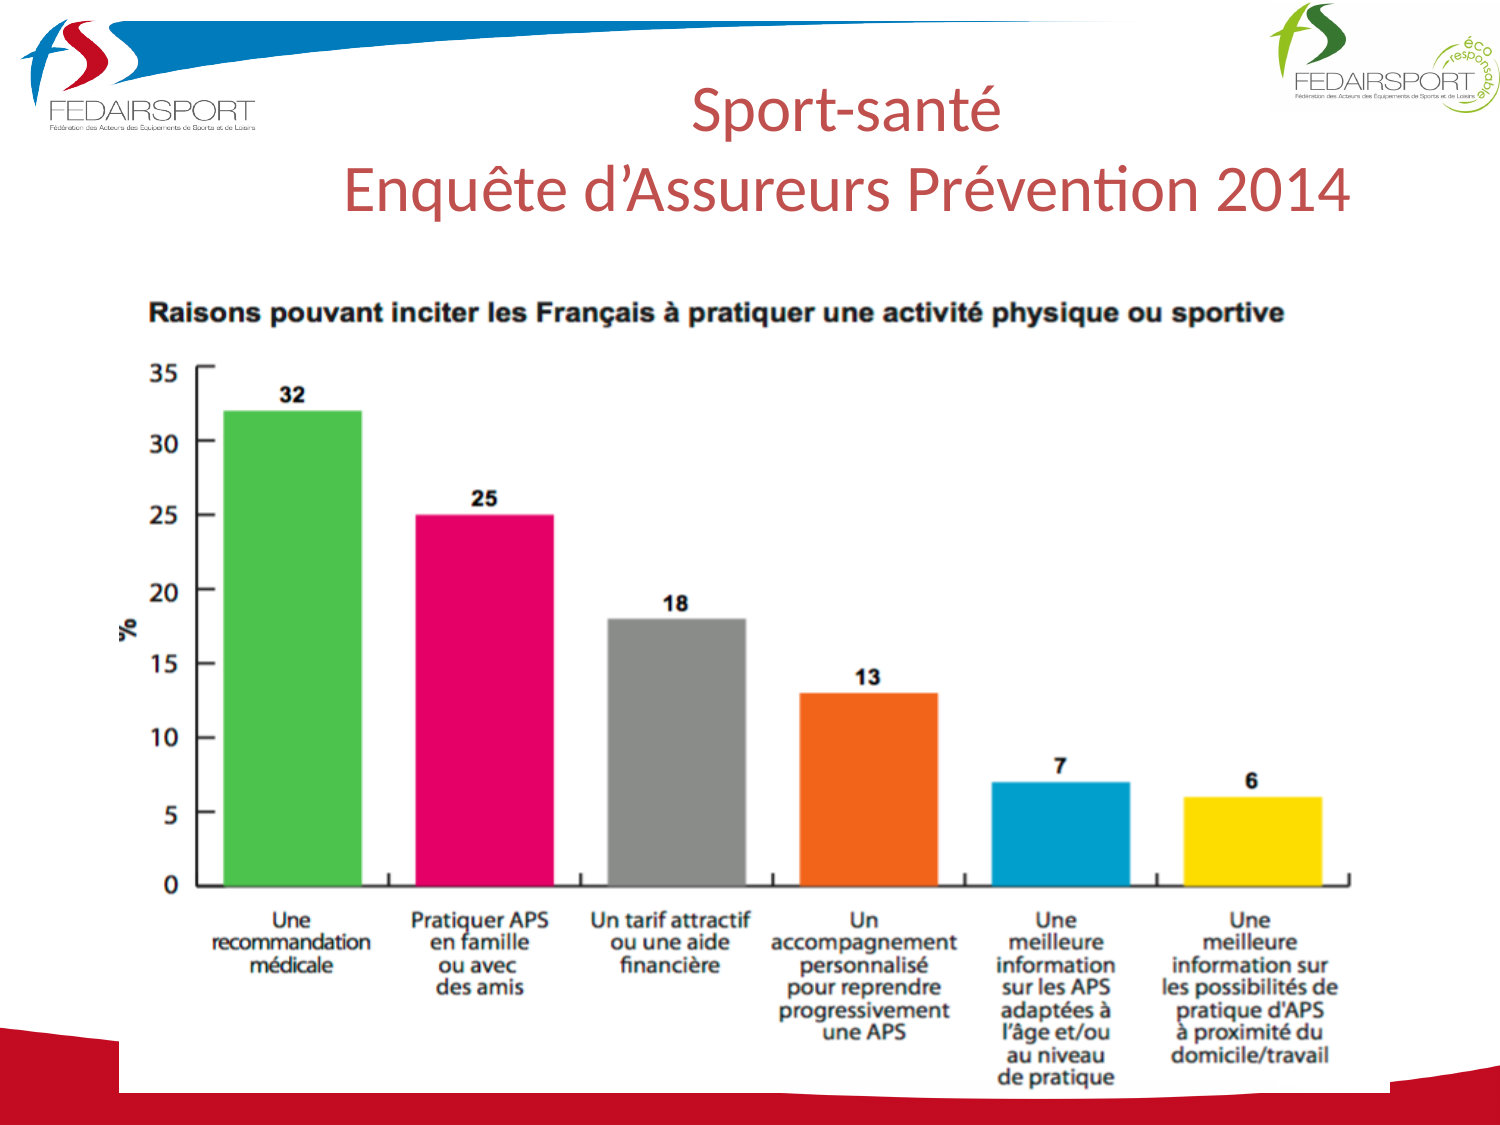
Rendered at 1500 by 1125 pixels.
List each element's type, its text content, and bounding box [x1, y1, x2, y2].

picture [0, 923, 1500, 1125]
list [118, 156, 1470, 1093]
title Sport-santé Enquête d’Assureurs Prévention 2014 [269, 71, 1425, 155]
picture [20, 2, 1500, 131]
